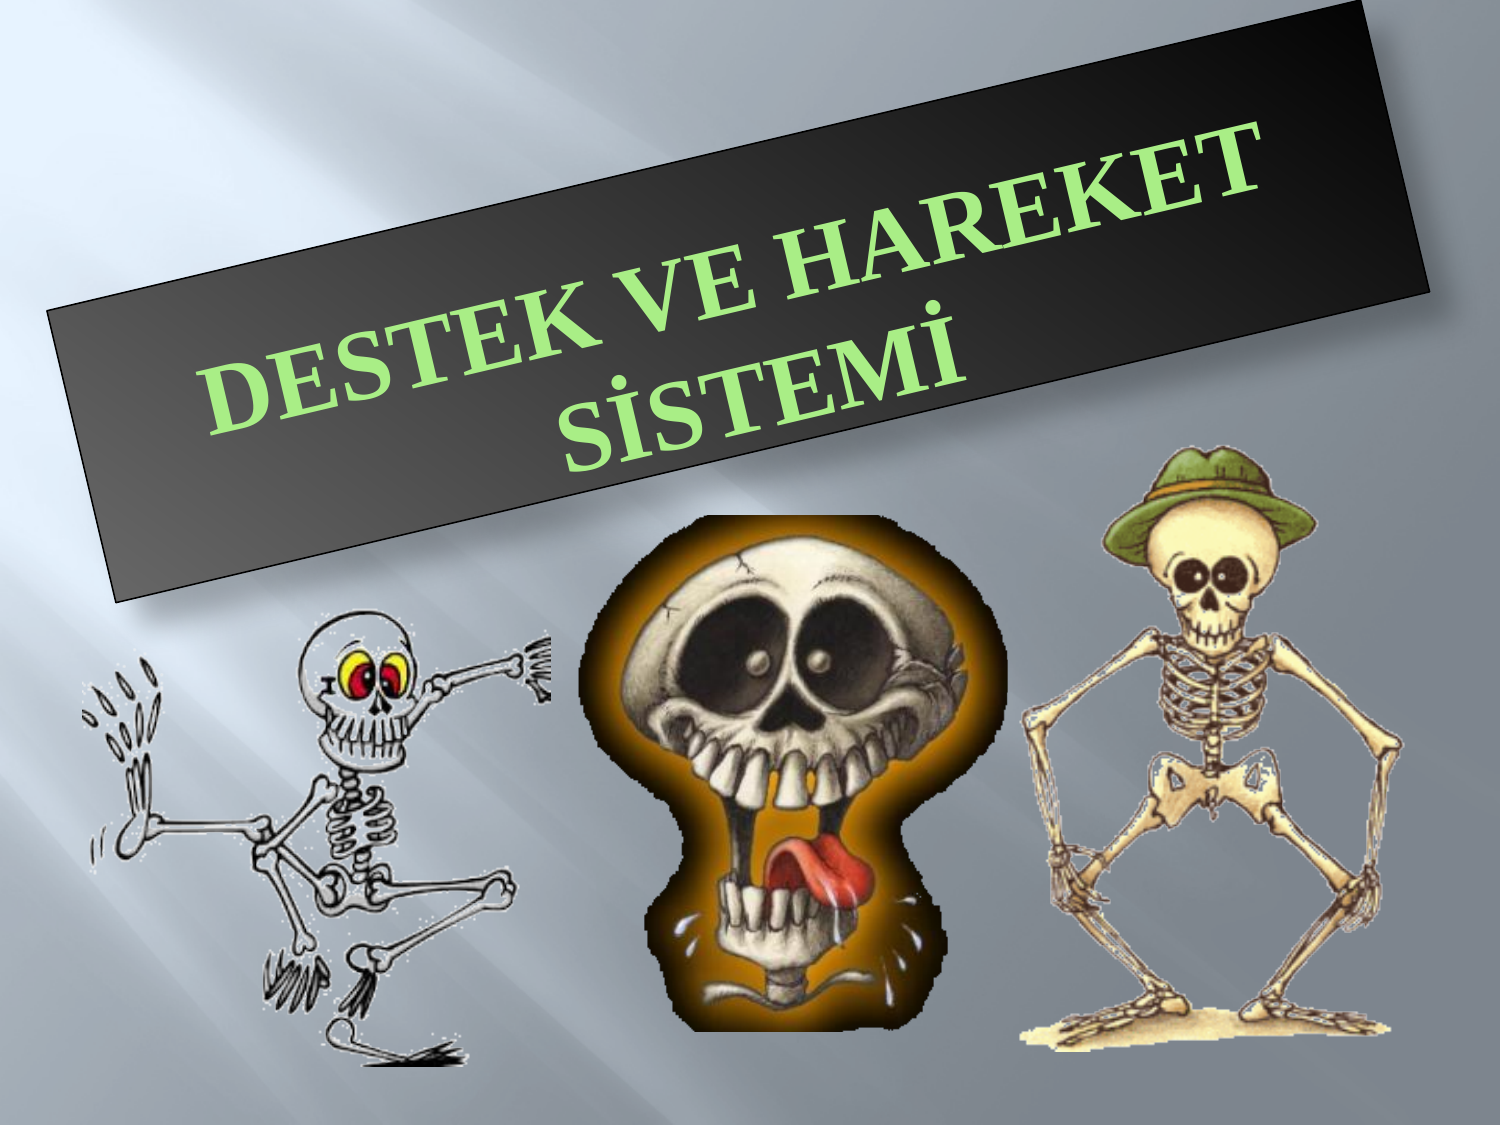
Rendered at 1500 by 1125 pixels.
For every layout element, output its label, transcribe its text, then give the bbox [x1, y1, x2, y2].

picture [81, 597, 551, 1067]
picture [573, 435, 1407, 1053]
title destek ve hareket sistemi [46, 0, 1431, 597]
